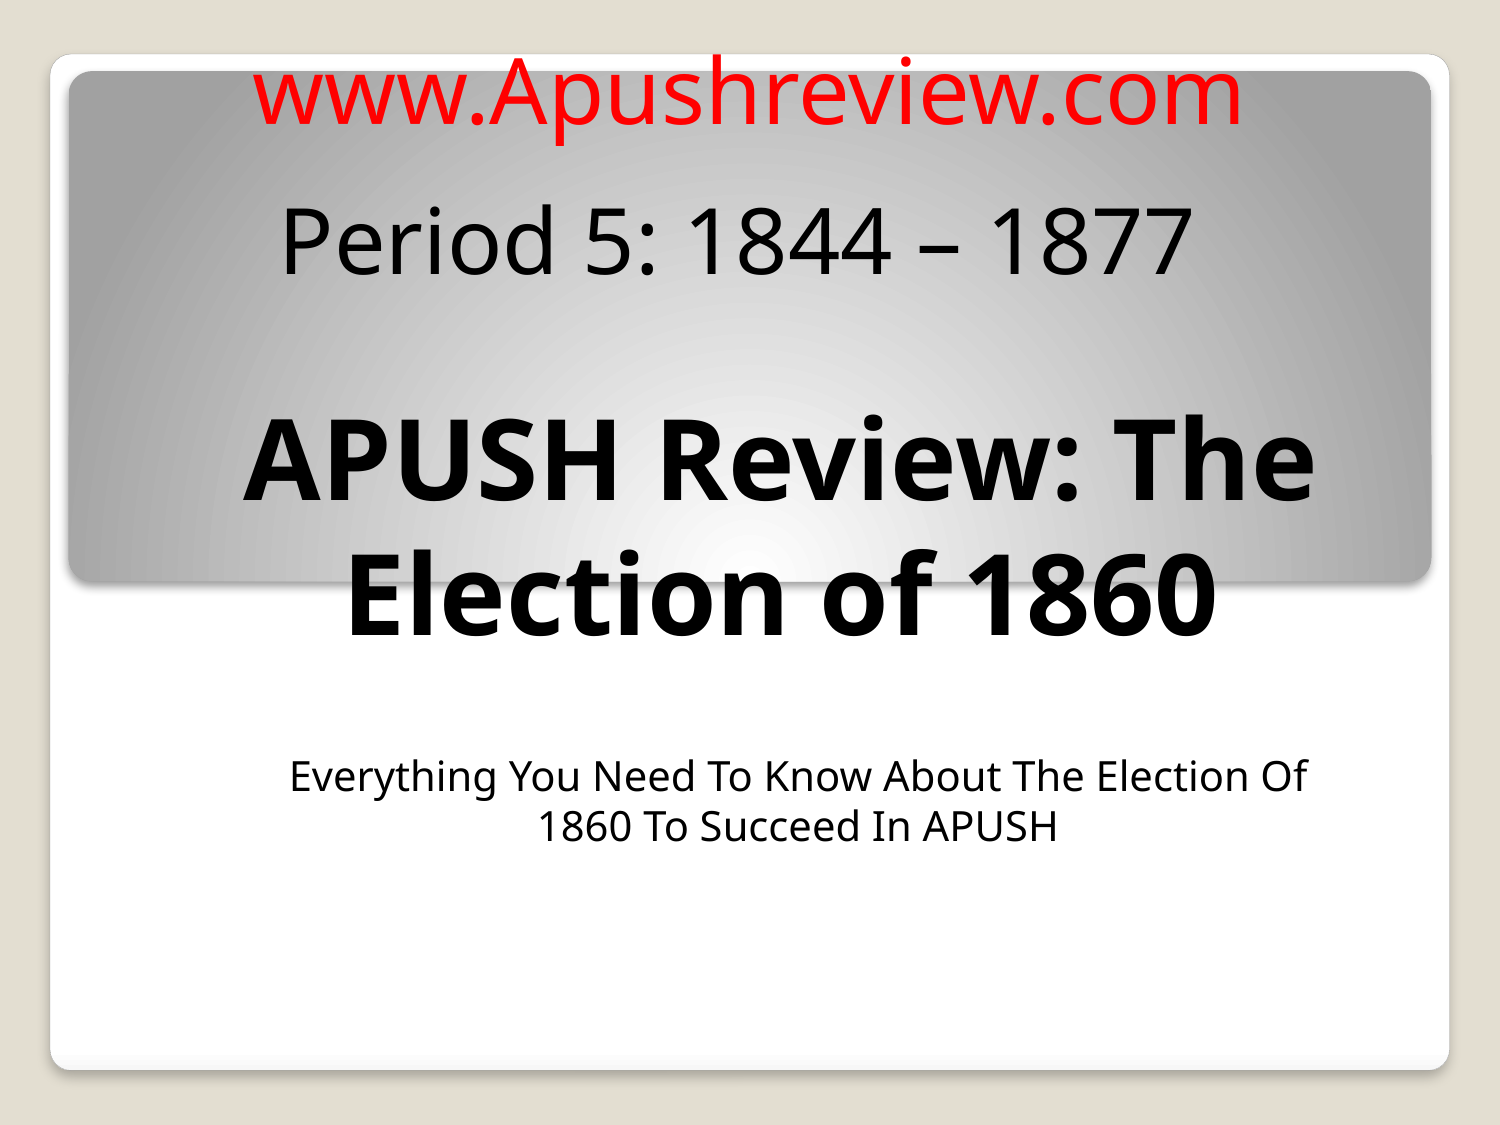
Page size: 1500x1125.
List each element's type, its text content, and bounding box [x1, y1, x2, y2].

text_box www.Apushreview.com [74, 0, 1425, 112]
subtitle Everything You Need To Know About The Election Of 1860 To Succeed In APUSH [249, 750, 1325, 888]
title APUSH Review: The Election of 1860 [75, 375, 1488, 801]
text_box Period 5: 1844 – 1877 [74, 112, 1425, 300]
